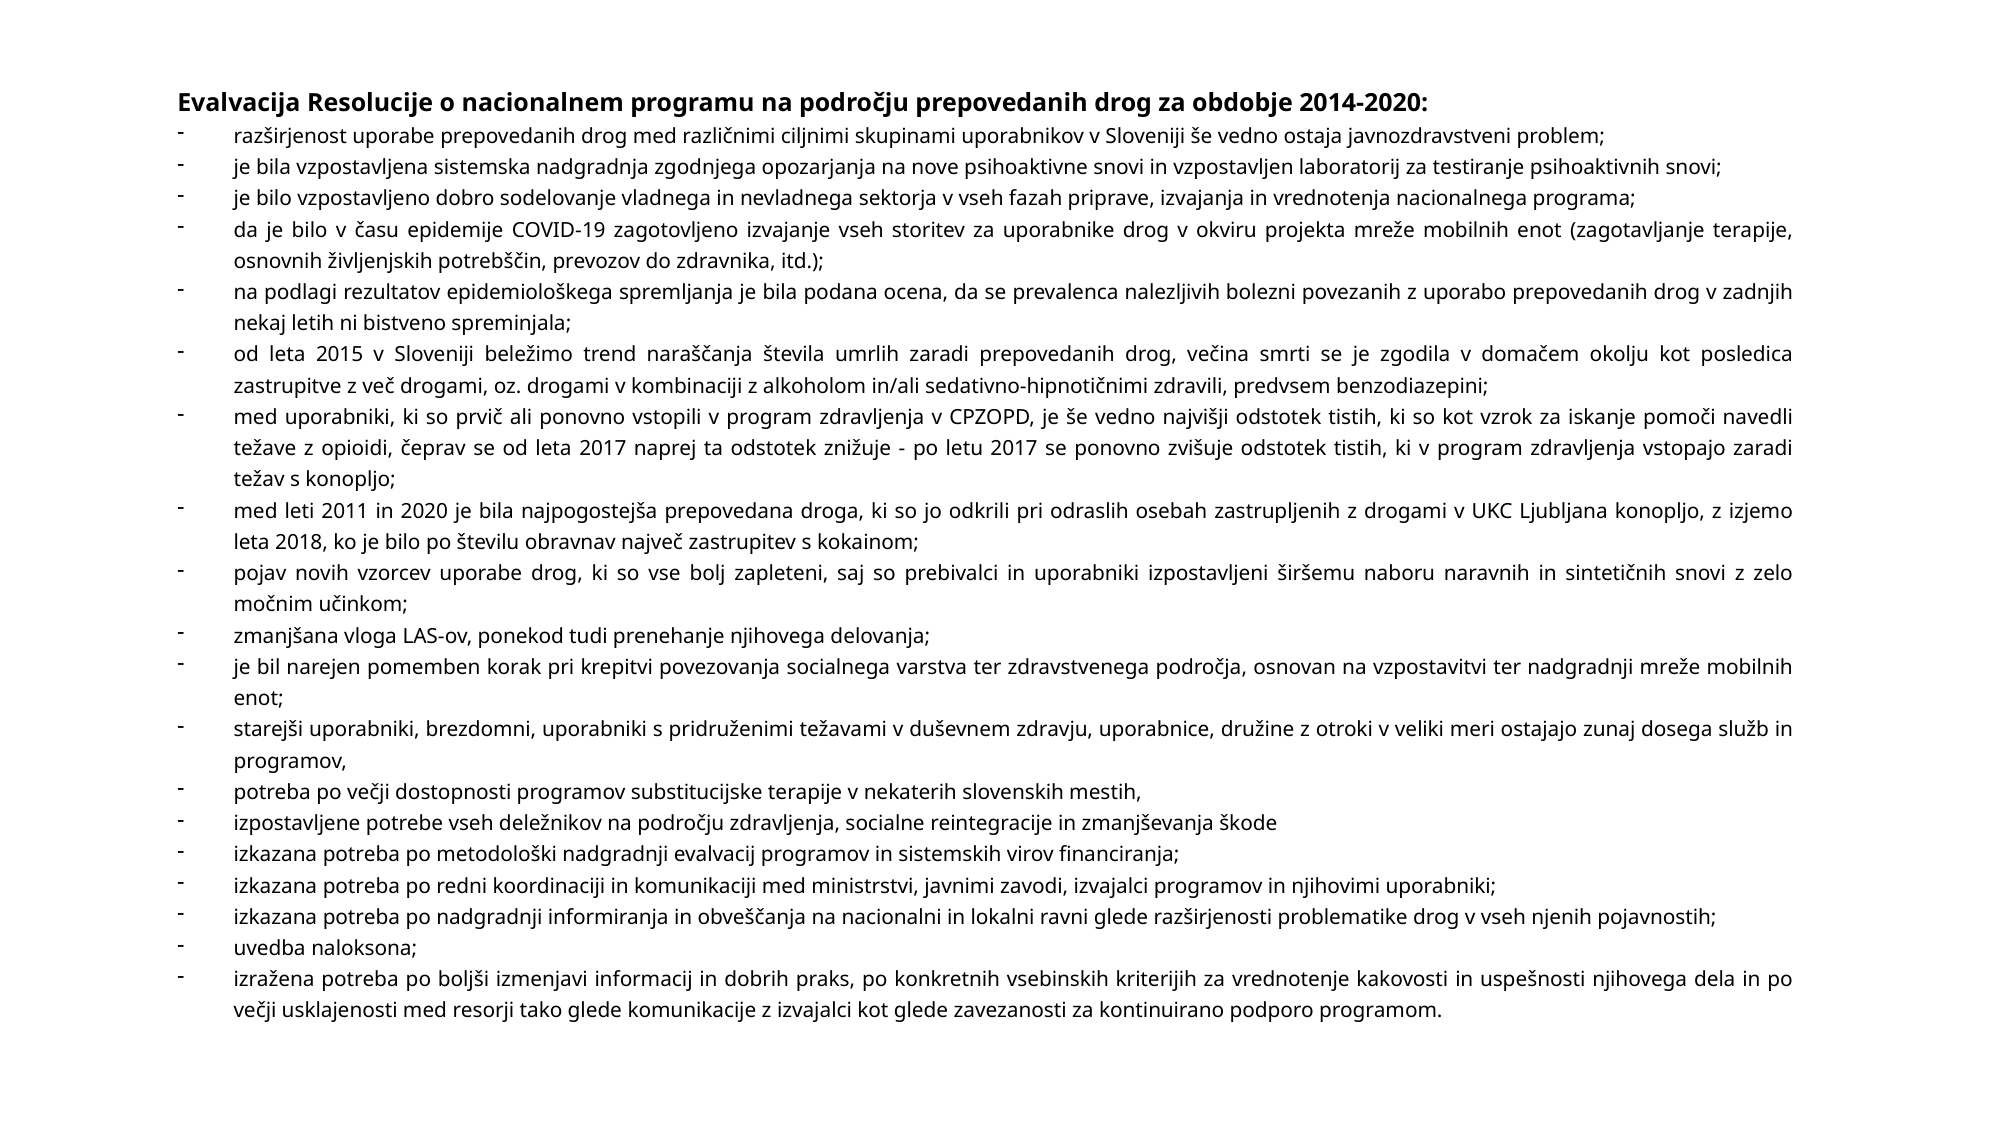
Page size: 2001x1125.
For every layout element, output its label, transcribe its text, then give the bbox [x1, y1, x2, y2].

text_box Evalvacija Resolucije o nacionalnem programu na področju prepovedanih drog za obdobje 2014-2020: razširjenost uporabe prepovedanih drog med različnimi ciljnimi skupinami uporabnikov v Sloveniji še vedno ostaja javnozdravstveni problem; je bila vzpostavljena sistemska nadgradnja zgodnjega opozarjanja na nove psihoaktivne snovi in vzpostavljen laboratorij za testiranje psihoaktivnih snovi; je bilo vzpostavljeno dobro sodelovanje vladnega in nevladnega sektorja v vseh fazah priprave, izvajanja in vrednotenja nacionalnega programa; da je bilo v času epidemije COVID-19 zagotovljeno izvajanje vseh storitev za uporabnike drog v okviru projekta mreže mobilnih enot (zagotavljanje terapije, osnovnih življenjskih potrebščin, prevozov do zdravnika, itd.); na podlagi rezultatov epidemiološkega spremljanja je bila podana ocena, da se prevalenca nalezljivih bolezni povezanih z uporabo prepovedanih drog v zadnjih nekaj letih ni bistveno spreminjala; od leta 2015 v Sloveniji beležimo trend naraščanja števila umrlih zaradi prepovedanih drog, večina smrti se je zgodila v domačem okolju kot posledica zastrupitve z več drogami, oz. drogami v kombinaciji z alkoholom in/ali sedativno-hipnotičnimi zdravili, predvsem benzodiazepini; med uporabniki, ki so prvič ali ponovno vstopili v program zdravljenja v CPZOPD, je še vedno najvišji odstotek tistih, ki so kot vzrok za iskanje pomoči navedli težave z opioidi, čeprav se od leta 2017 naprej ta odstotek znižuje - po letu 2017 se ponovno zvišuje odstotek tistih, ki v program zdravljenja vstopajo zaradi težav s konopljo; med leti 2011 in 2020 je bila najpogostejša prepovedana droga, ki so jo odkrili pri odraslih osebah zastrupljenih z drogami v UKC Ljubljana konopljo, z izjemo leta 2018, ko je bilo po številu obravnav največ zastrupitev s kokainom; pojav novih vzorcev uporabe drog, ki so vse bolj zapleteni, saj so prebivalci in uporabniki izpostavljeni širšemu naboru naravnih in sintetičnih snovi z zelo močnim učinkom; zmanjšana vloga LAS-ov, ponekod tudi prenehanje njihovega delovanja; je bil narejen pomemben korak pri krepitvi povezovanja socialnega varstva ter zdravstvenega področja, osnovan na vzpostavitvi ter nadgradnji mreže mobilnih enot; starejši uporabniki, brezdomni, uporabniki s pridruženimi težavami v duševnem zdravju, uporabnice, družine z otroki v veliki meri ostajajo zunaj dosega služb in programov, potreba po večji dostopnosti programov substitucijske terapije v nekaterih slovenskih mestih, izpostavljene potrebe vseh deležnikov na področju zdravljenja, socialne reintegracije in zmanjševanja škode izkazana potreba po metodološki nadgradnji evalvacij programov in sistemskih virov financiranja; izkazana potreba po redni koordinaciji in komunikaciji med ministrstvi, javnimi zavodi, izvajalci programov in njihovimi uporabniki; izkazana potreba po nadgradnji informiranja in obveščanja na nacionalni in lokalni ravni glede razširjenosti problematike drog v vseh njenih pojavnostih; uvedba naloksona; izražena potreba po boljši izmenjavi informacij in dobrih praks, po konkretnih vsebinskih kriterijih za vrednotenje kakovosti in uspešnosti njihovega dela in po večji usklajenosti med resorji tako glede komunikacije z izvajalci kot glede zavezanosti za kontinuirano podporo programom. [162, 77, 1808, 1092]
